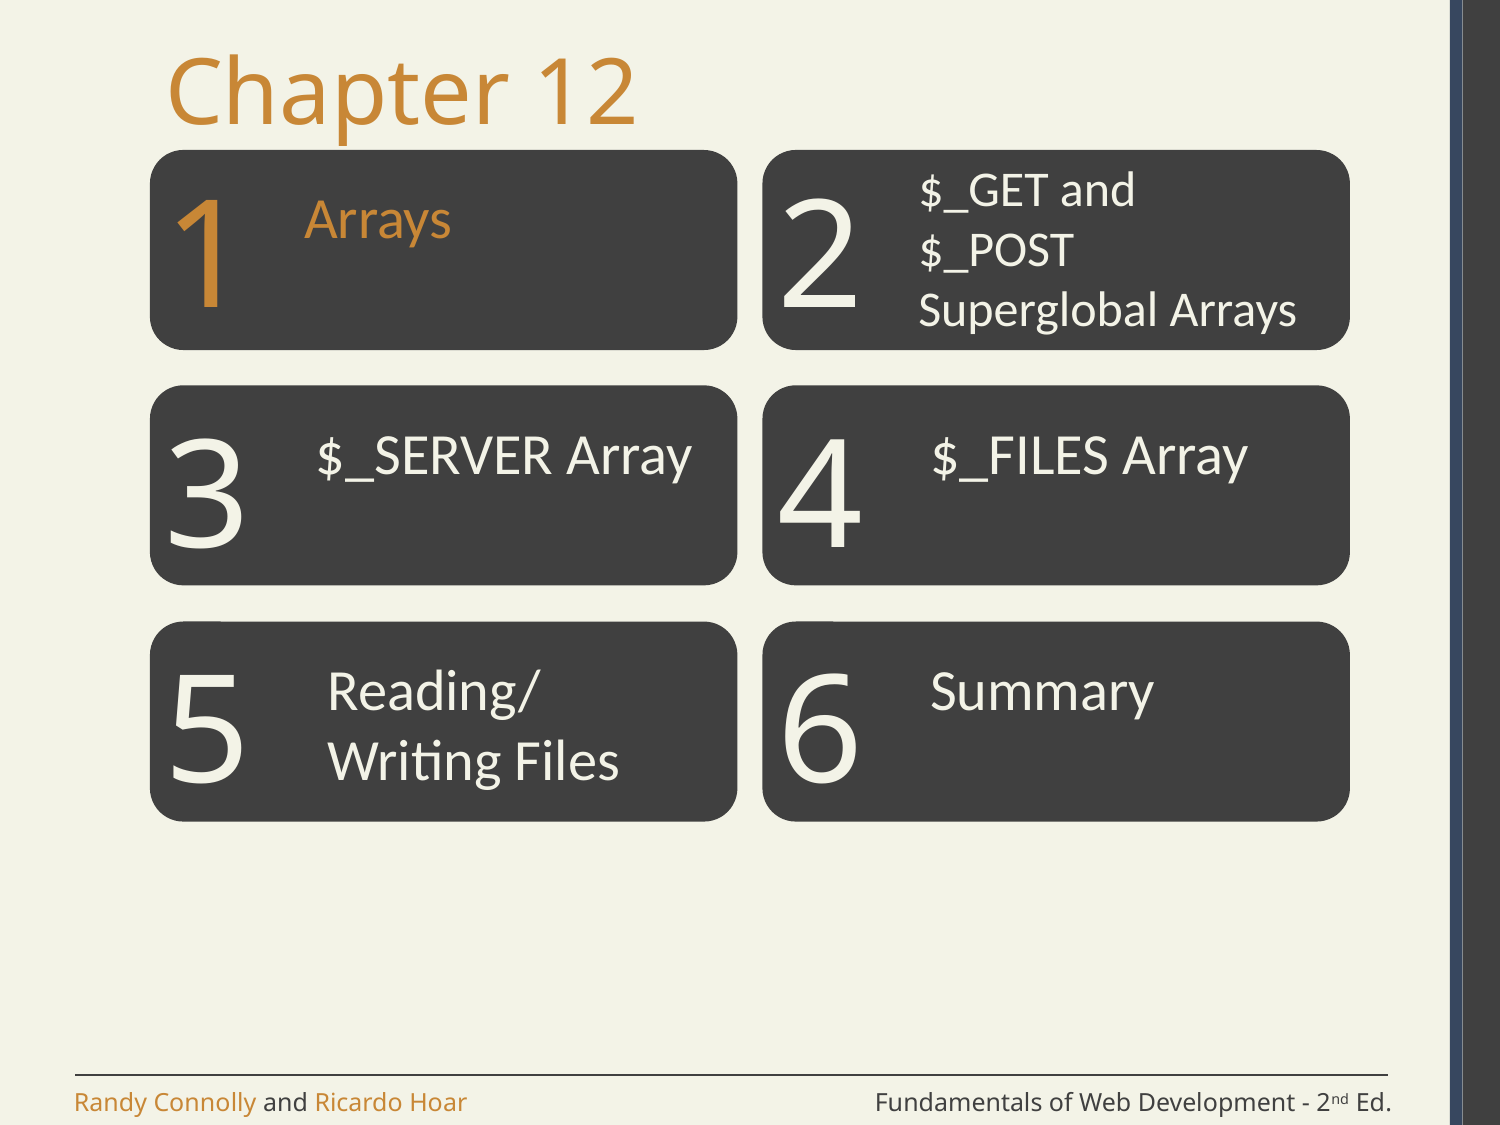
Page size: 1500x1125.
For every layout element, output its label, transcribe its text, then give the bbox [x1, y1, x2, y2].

title Chapter 12 [150, 24, 1450, 200]
text_box 1 [150, 149, 263, 345]
text_box [162, 383, 740, 588]
text_box 5 [150, 624, 263, 820]
text_box [774, 147, 1353, 353]
text_box [775, 383, 1353, 588]
text_box $_GET and $_POST Superglobal Arrays [903, 148, 1317, 344]
text_box 3 [150, 390, 263, 586]
text_box Summary [915, 645, 1329, 730]
text_box Arrays [289, 172, 703, 258]
text_box $_FILES Array [915, 408, 1329, 494]
text_box 4 [762, 390, 875, 586]
text_box $_SERVER Array [301, 408, 715, 494]
text_box [165, 619, 740, 824]
text_box [161, 147, 740, 353]
text_box 6 [762, 624, 875, 820]
text_box [778, 619, 1353, 824]
text_box Reading/ Writing Files [312, 645, 727, 800]
text_box 2 [762, 149, 875, 345]
